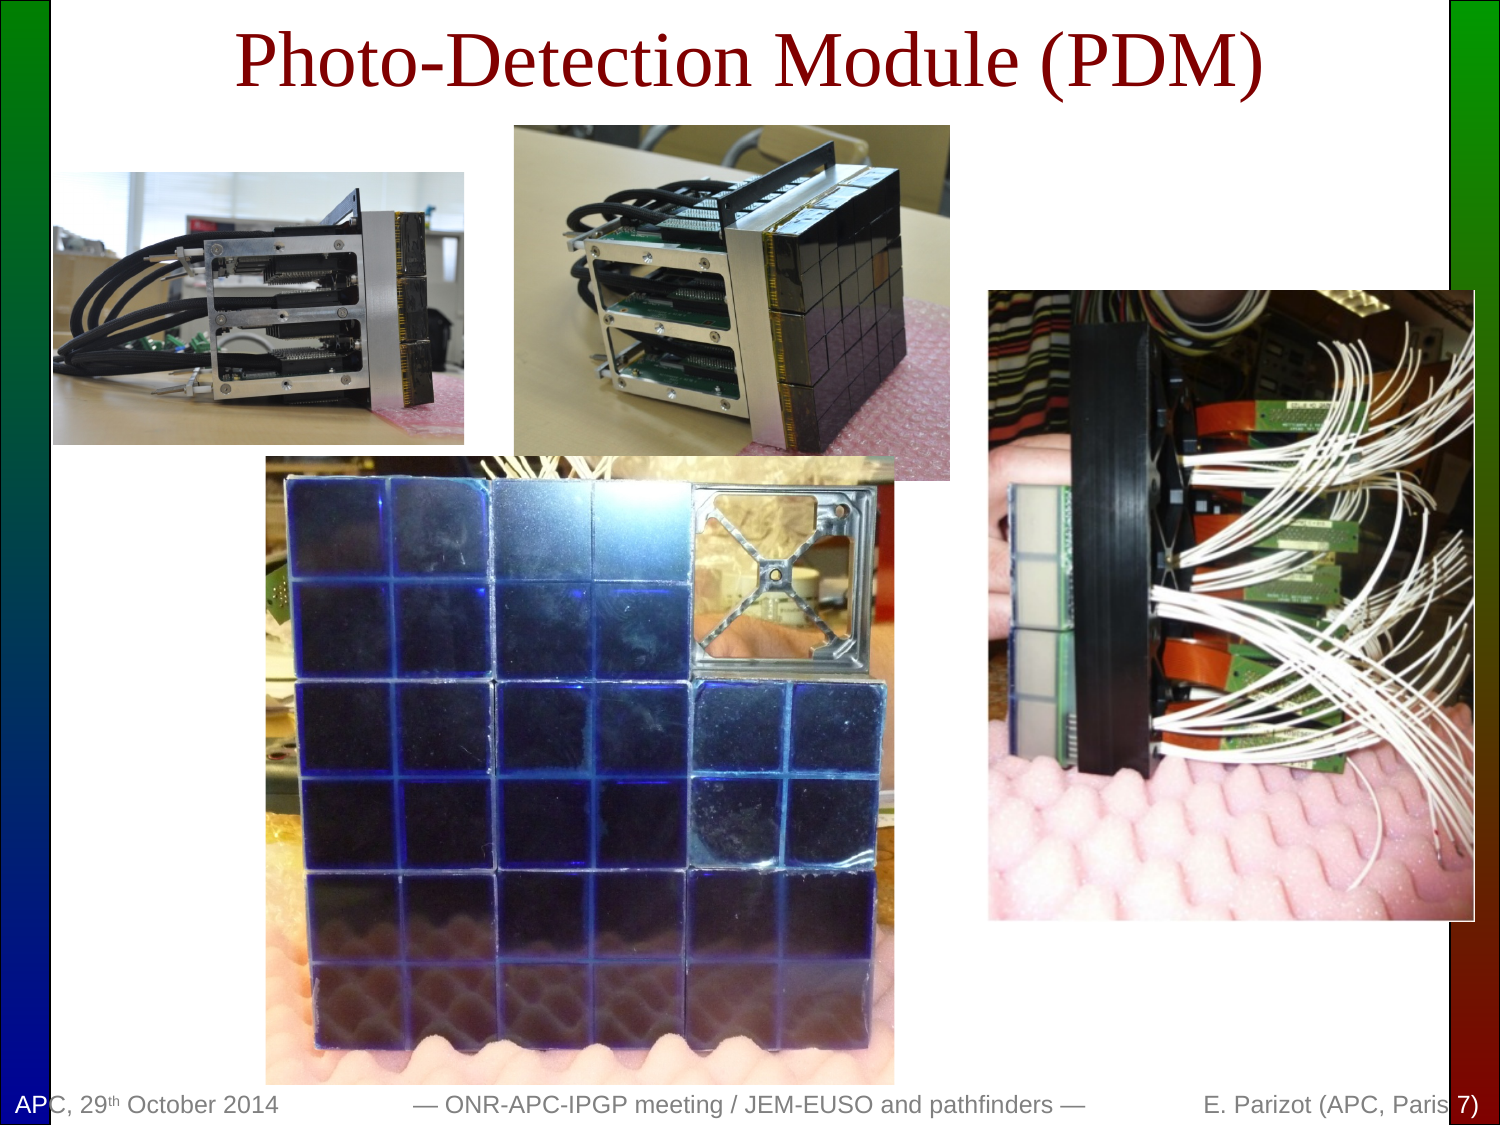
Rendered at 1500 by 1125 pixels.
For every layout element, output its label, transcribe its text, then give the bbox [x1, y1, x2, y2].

text_box Photo-Detection Module (PDM) [219, 0, 1281, 110]
picture [52, 172, 465, 445]
picture [265, 125, 950, 1085]
picture [985, 290, 1475, 922]
